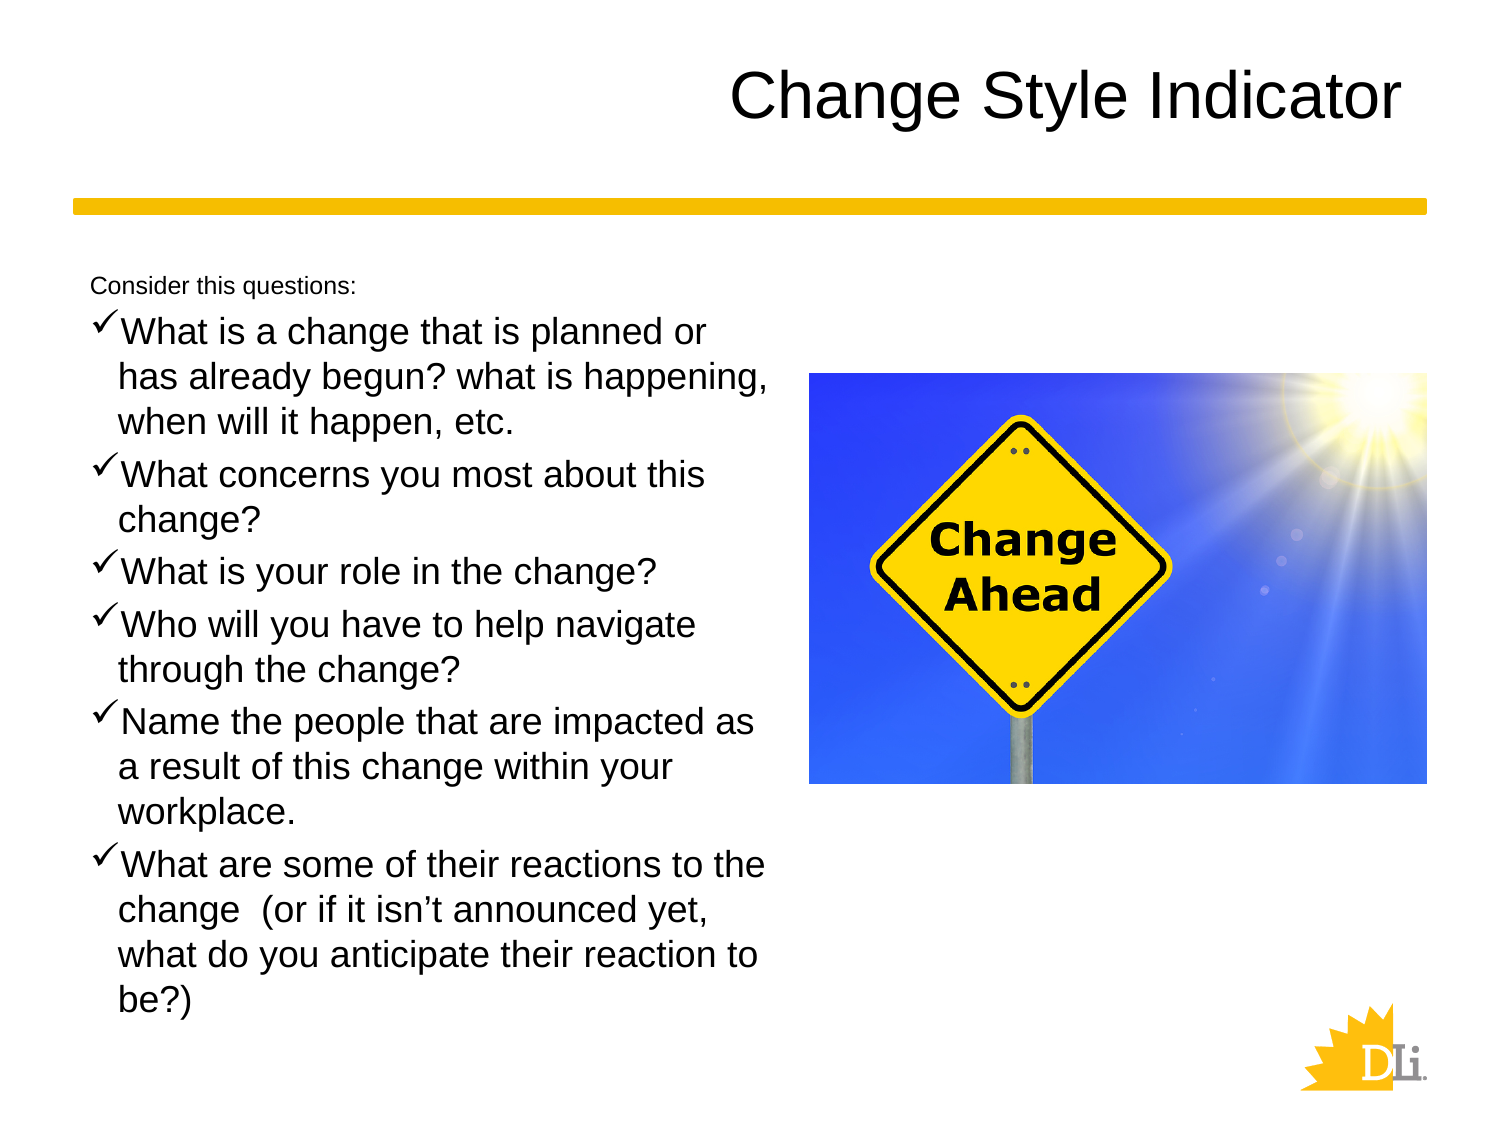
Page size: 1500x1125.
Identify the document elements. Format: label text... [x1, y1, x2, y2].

picture [808, 373, 1427, 784]
list Change Style Indicator [714, 44, 1425, 1005]
list Consider this questions: What is a change that is planned or has already begun? what is happening, when will it happen, etc. What concerns you most about this change? What is your role in the change? Who will you have to help navigate through the change? Name the people that are impacted as a result of this change within your workplace. What are some of their reactions to the change (or if it isn’t announced yet, what do you anticipate their reaction to be?) [75, 262, 786, 1083]
